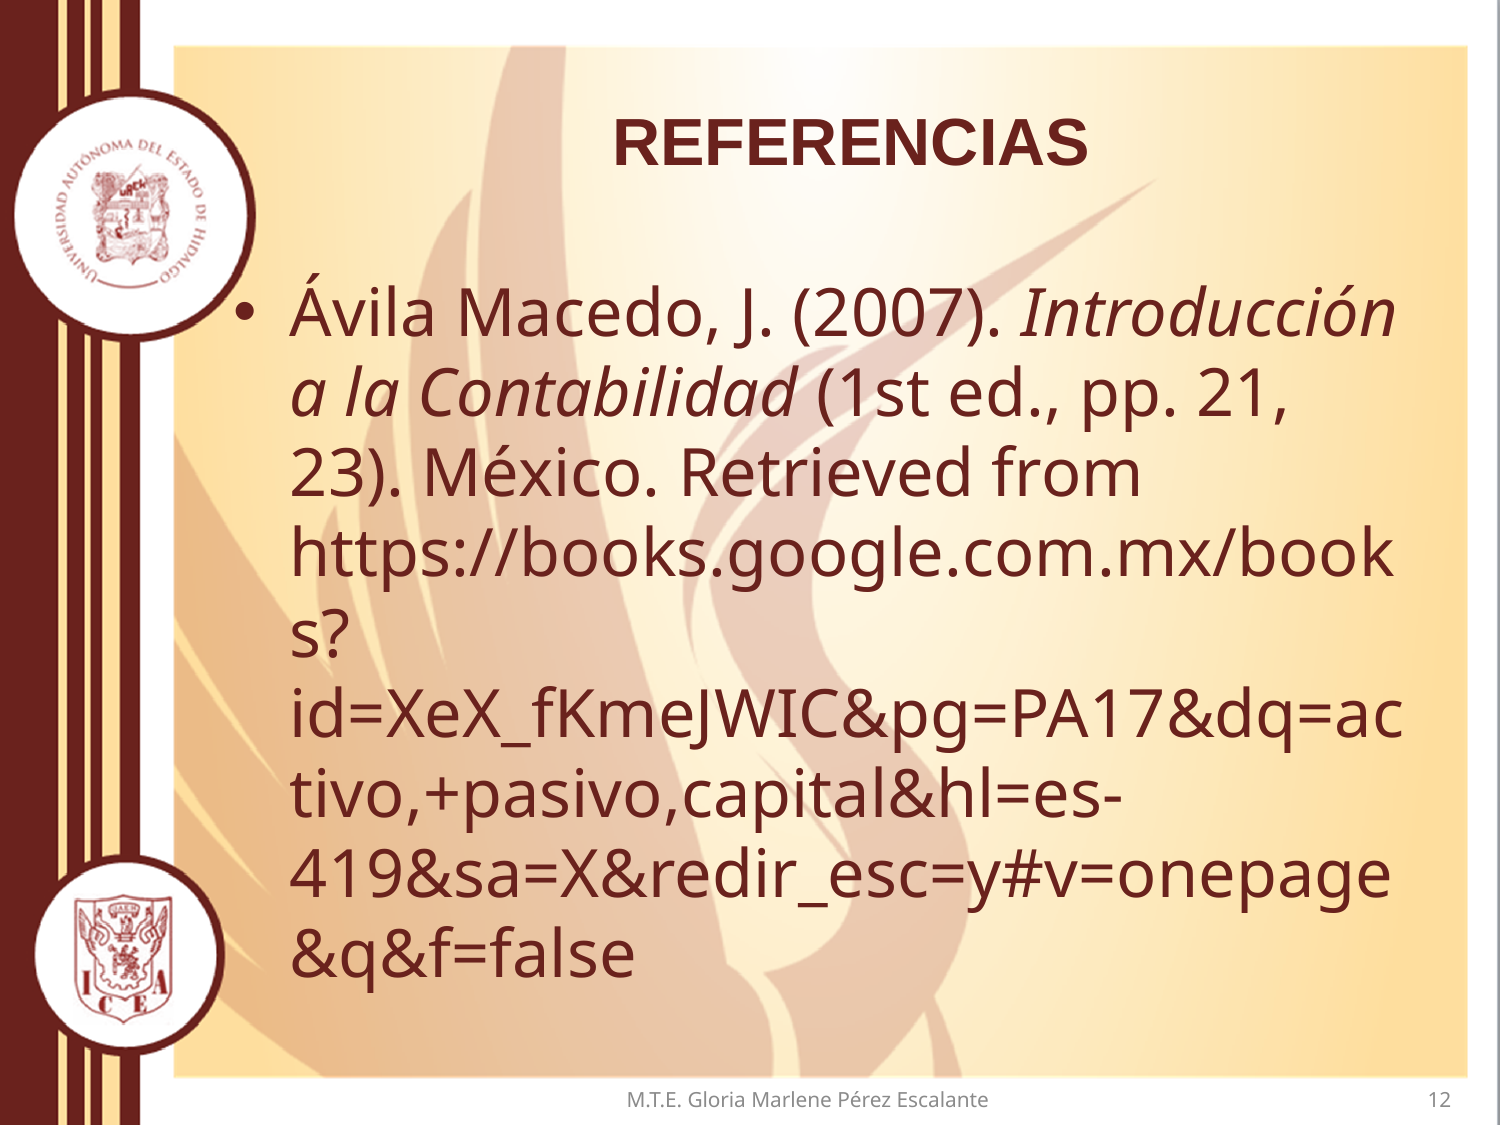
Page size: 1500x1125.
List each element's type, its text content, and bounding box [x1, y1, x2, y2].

title REFERENCIAS [277, 45, 1425, 233]
list Ávila Macedo, J. (2007). Introducción a la Contabilidad (1st ed., pp. 21, 23). México. Retrieved from https://books.google.com.mx/books?id=XeX_fKmeJWIC&pg=PA17&dq=activo,+pasivo,capital&hl=es-419&sa=X&redir_esc=y#v=onepage&q&f=false [218, 262, 1425, 1005]
picture [0, 0, 1500, 1125]
footer M.T.E. Gloria Marlene Pérez Escalante [570, 1070, 1046, 1125]
slide_number 12 [1116, 1070, 1467, 1125]
